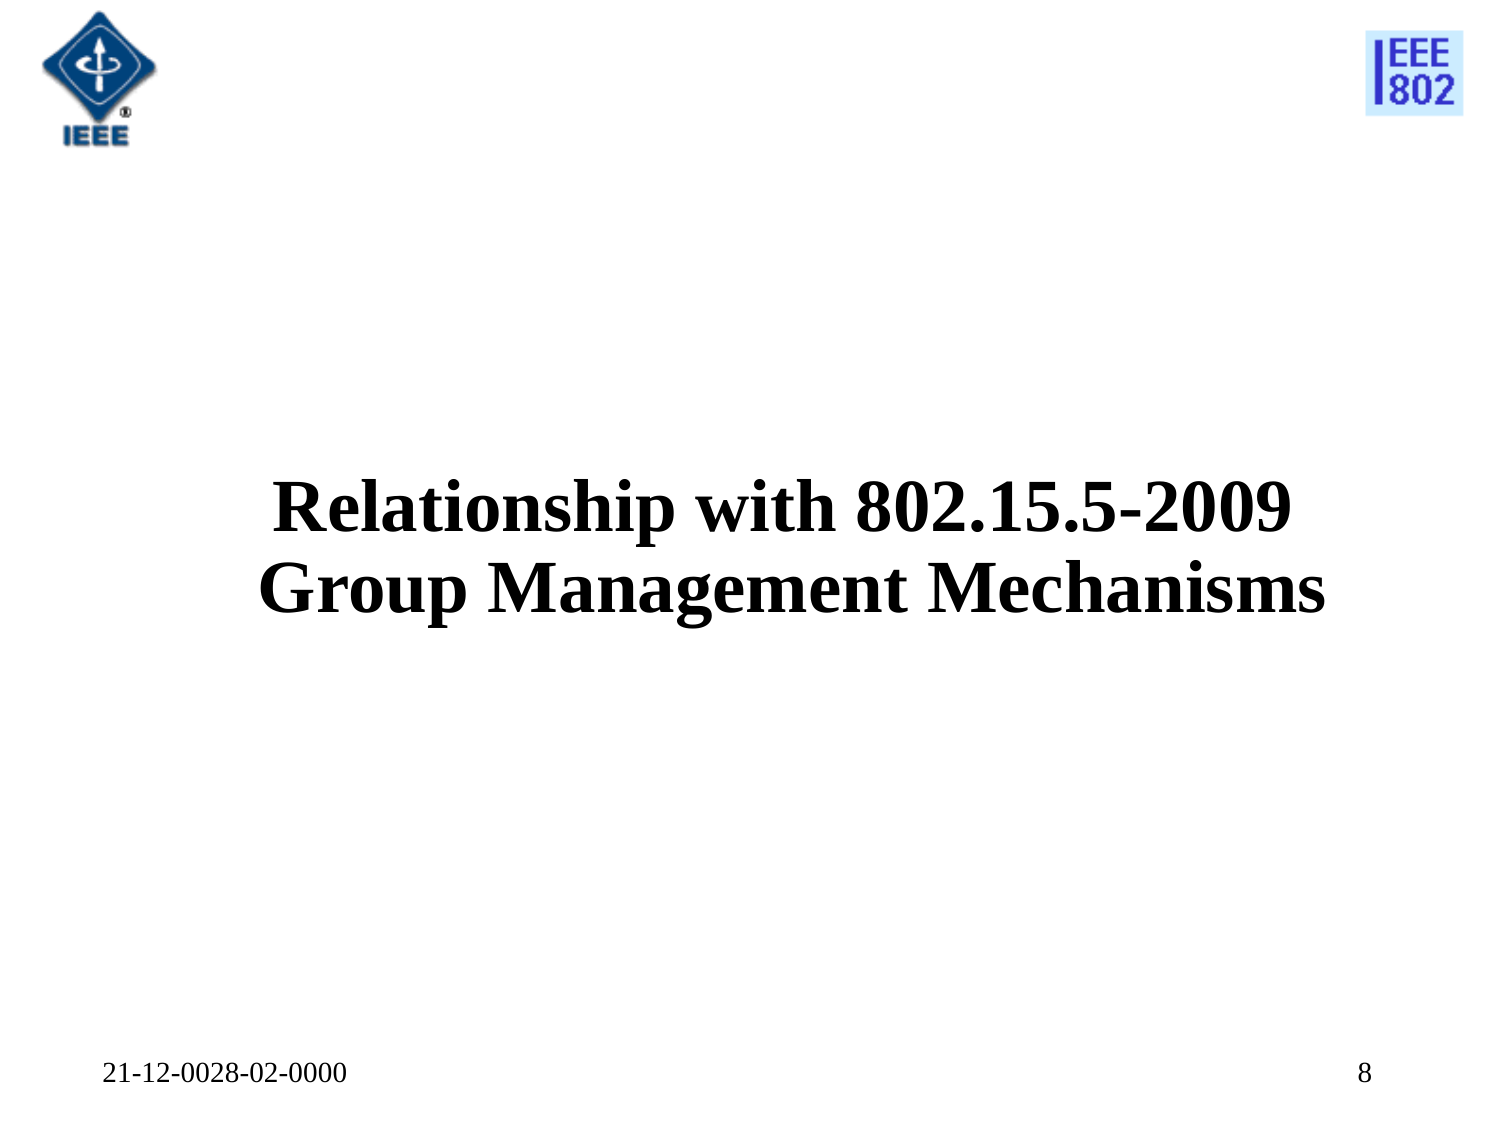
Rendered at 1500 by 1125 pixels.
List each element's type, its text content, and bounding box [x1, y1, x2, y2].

slide_number 8 [1274, 1049, 1388, 1113]
picture [1351, 12, 1475, 141]
picture [37, 9, 162, 150]
title Relationship with 802.15.5-2009 Group Management Mechanisms [158, 473, 1427, 623]
footer 21-12-0028-02-0000 [62, 1049, 388, 1097]
